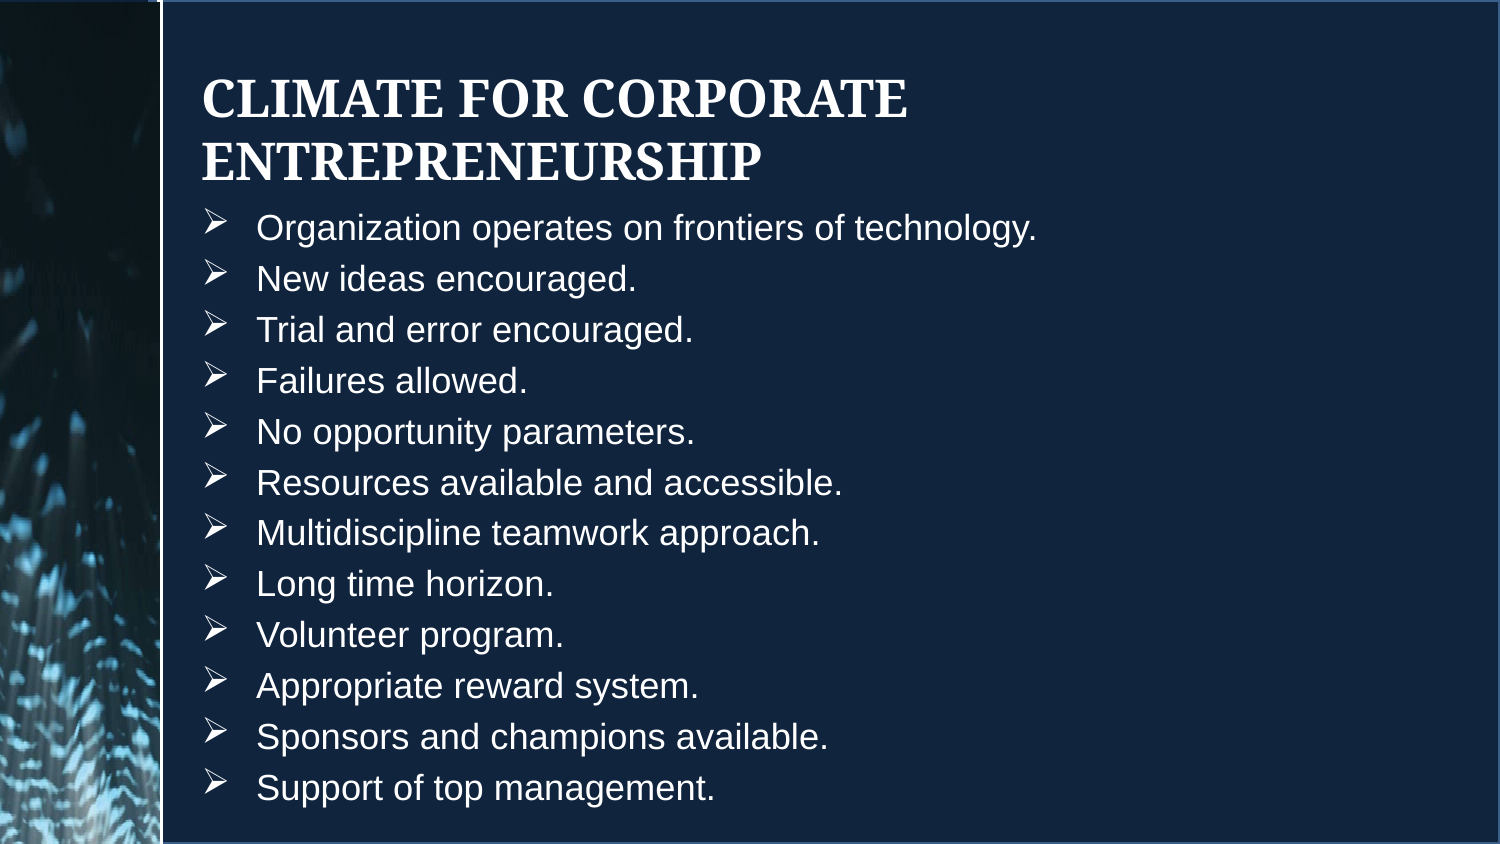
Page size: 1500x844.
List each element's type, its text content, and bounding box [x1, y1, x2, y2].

picture [0, 2, 160, 844]
list Organization operates on frontiers of technology. New ideas encouraged. Trial and error encouraged. Failures allowed. No opportunity parameters. Resources available and accessible. Multidiscipline teamwork approach. Long time horizon. Volunteer program. Appropriate reward system. Sponsors and champions available. Support of top management. [186, 196, 1425, 818]
title Climate for Corporate Entrepreneurship [186, 76, 1425, 181]
